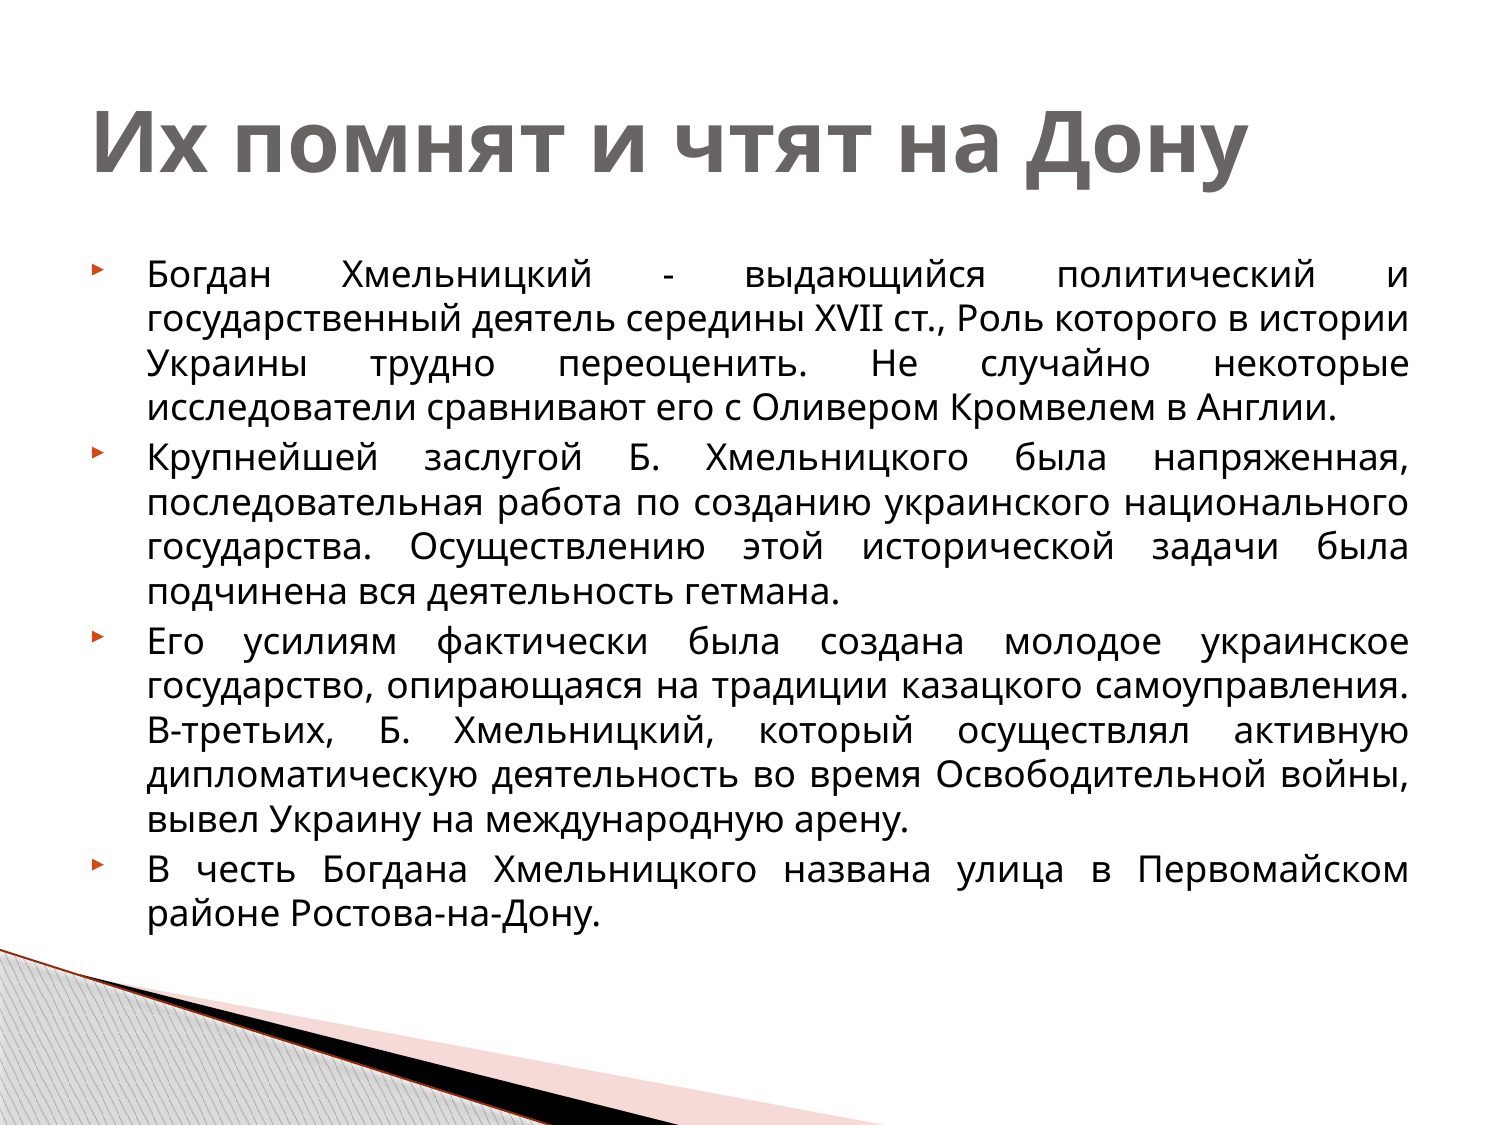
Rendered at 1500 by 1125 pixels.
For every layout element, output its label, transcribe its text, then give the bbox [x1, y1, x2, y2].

list Богдан Хмельницкий - выдающийся политический и государственный деятель середины XVII ст., Роль которого в истории Украины трудно переоценить. Не случайно некоторые исследователи сравнивают его с Оливером Кромвелем в Англии. Крупнейшей заслугой Б. Хмельницкого была напряженная, последовательная работа по созданию украинского национального государства. Осуществлению этой исторической задачи была подчинена вся деятельность гетмана. Его усилиям фактически была создана молодое украинское государство, опирающаяся на традиции казацкого самоуправления. В-третьих, Б. Хмельницкий, который осуществлял активную дипломатическую деятельность во время Освободительной войны, вывел Украину на международную арену. В честь Богдана Хмельницкого названа улица в Первомайском районе Ростова-на-Дону. [75, 243, 1425, 986]
title Их помнят и чтят на Дону [75, 45, 1425, 233]
